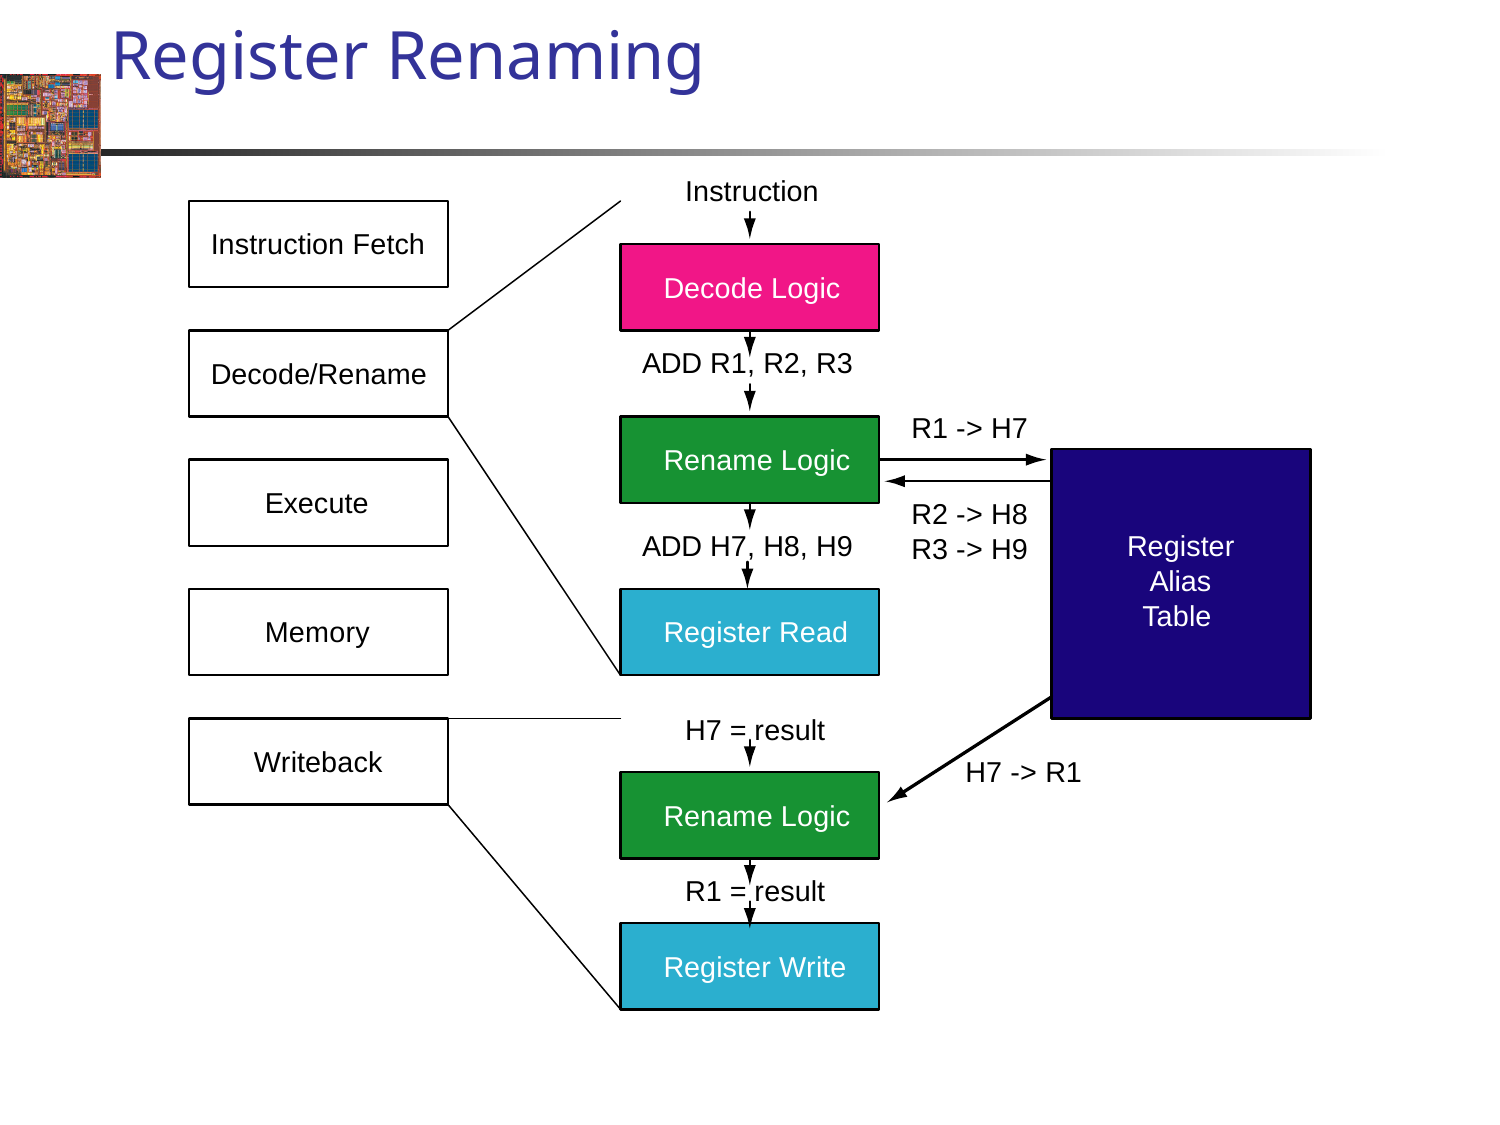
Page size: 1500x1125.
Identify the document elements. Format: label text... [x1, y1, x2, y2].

picture [0, 74, 101, 178]
picture [187, 174, 1313, 1012]
title Register Renaming [95, 22, 1426, 101]
